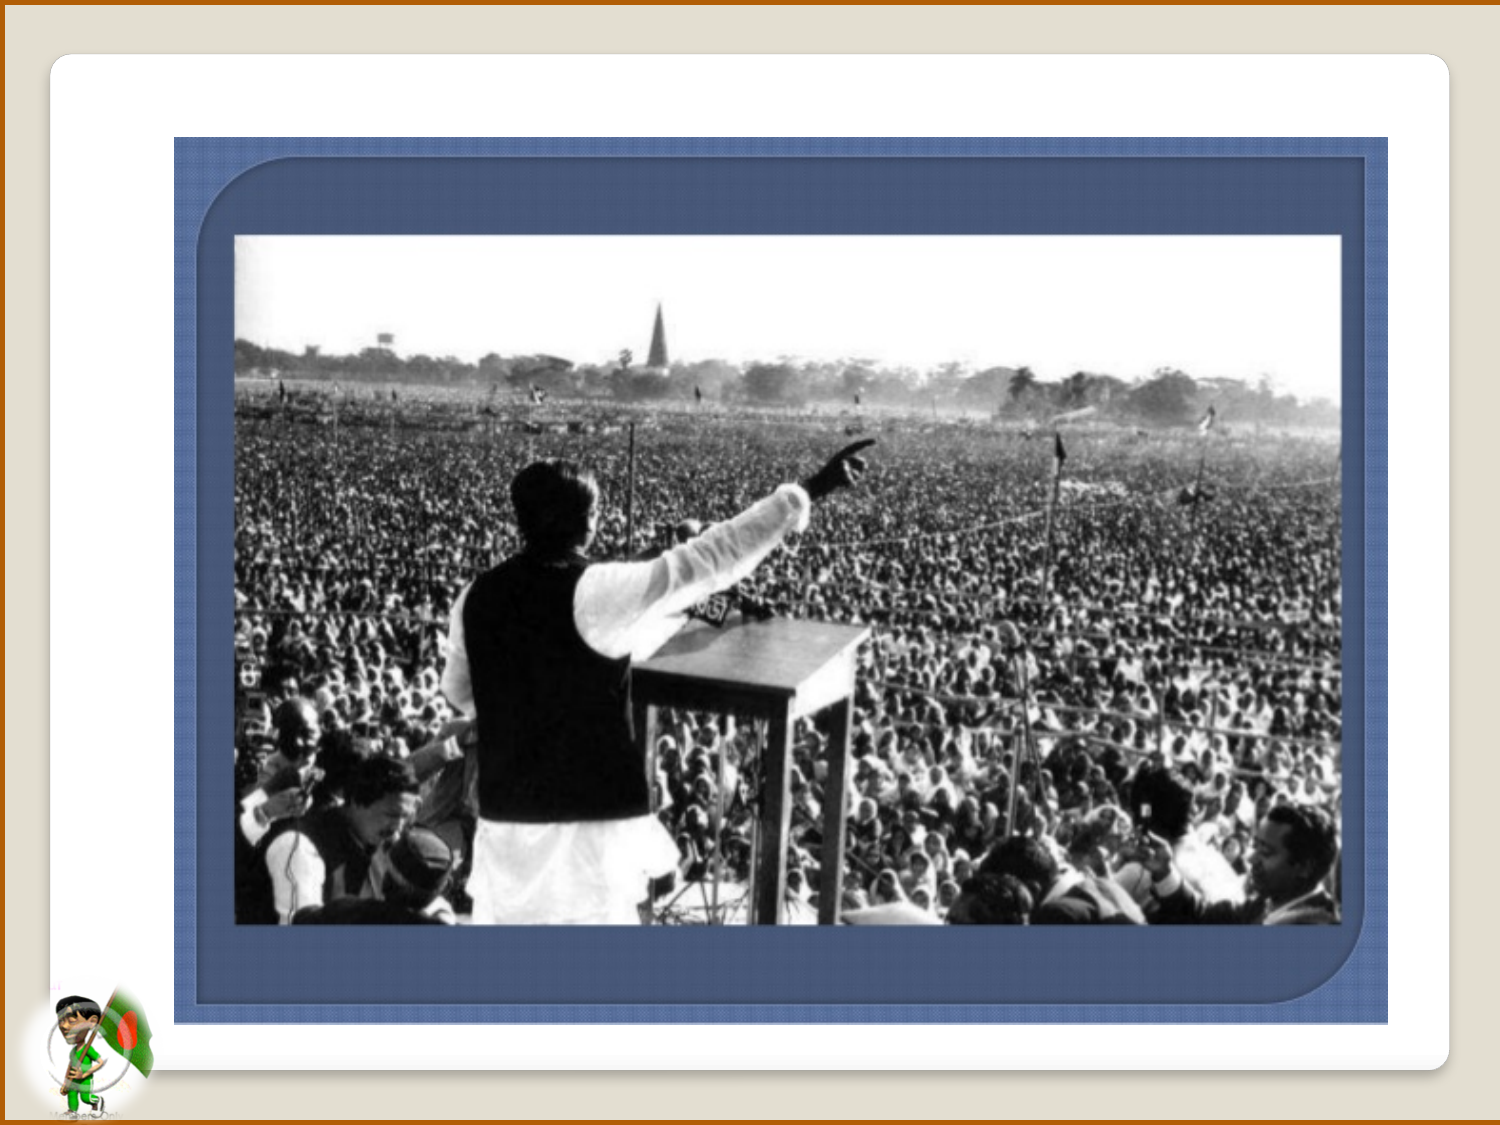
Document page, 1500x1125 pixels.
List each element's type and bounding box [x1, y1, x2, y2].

picture [174, 137, 1388, 1026]
picture [5, 970, 170, 1125]
